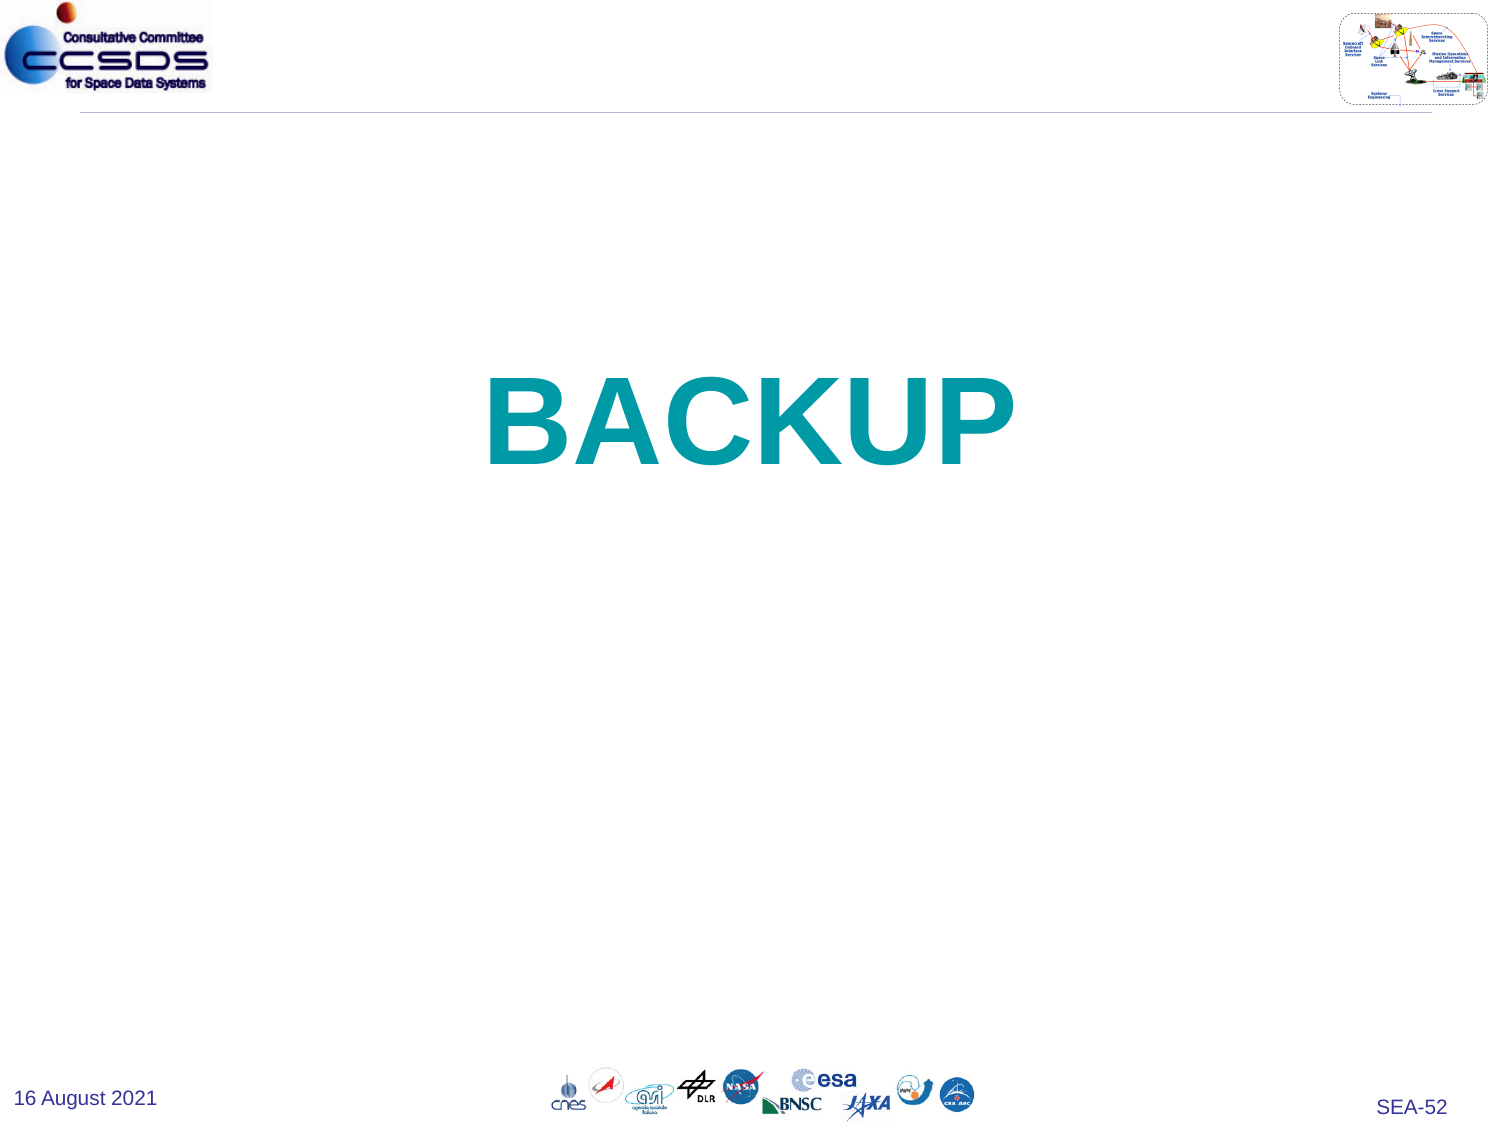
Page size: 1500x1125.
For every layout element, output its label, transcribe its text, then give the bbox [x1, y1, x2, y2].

picture [549, 1064, 975, 1125]
picture [0, 0, 213, 94]
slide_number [0, 1074, 285, 1120]
title BACKUP [112, 349, 1388, 591]
picture [1338, 12, 1488, 106]
